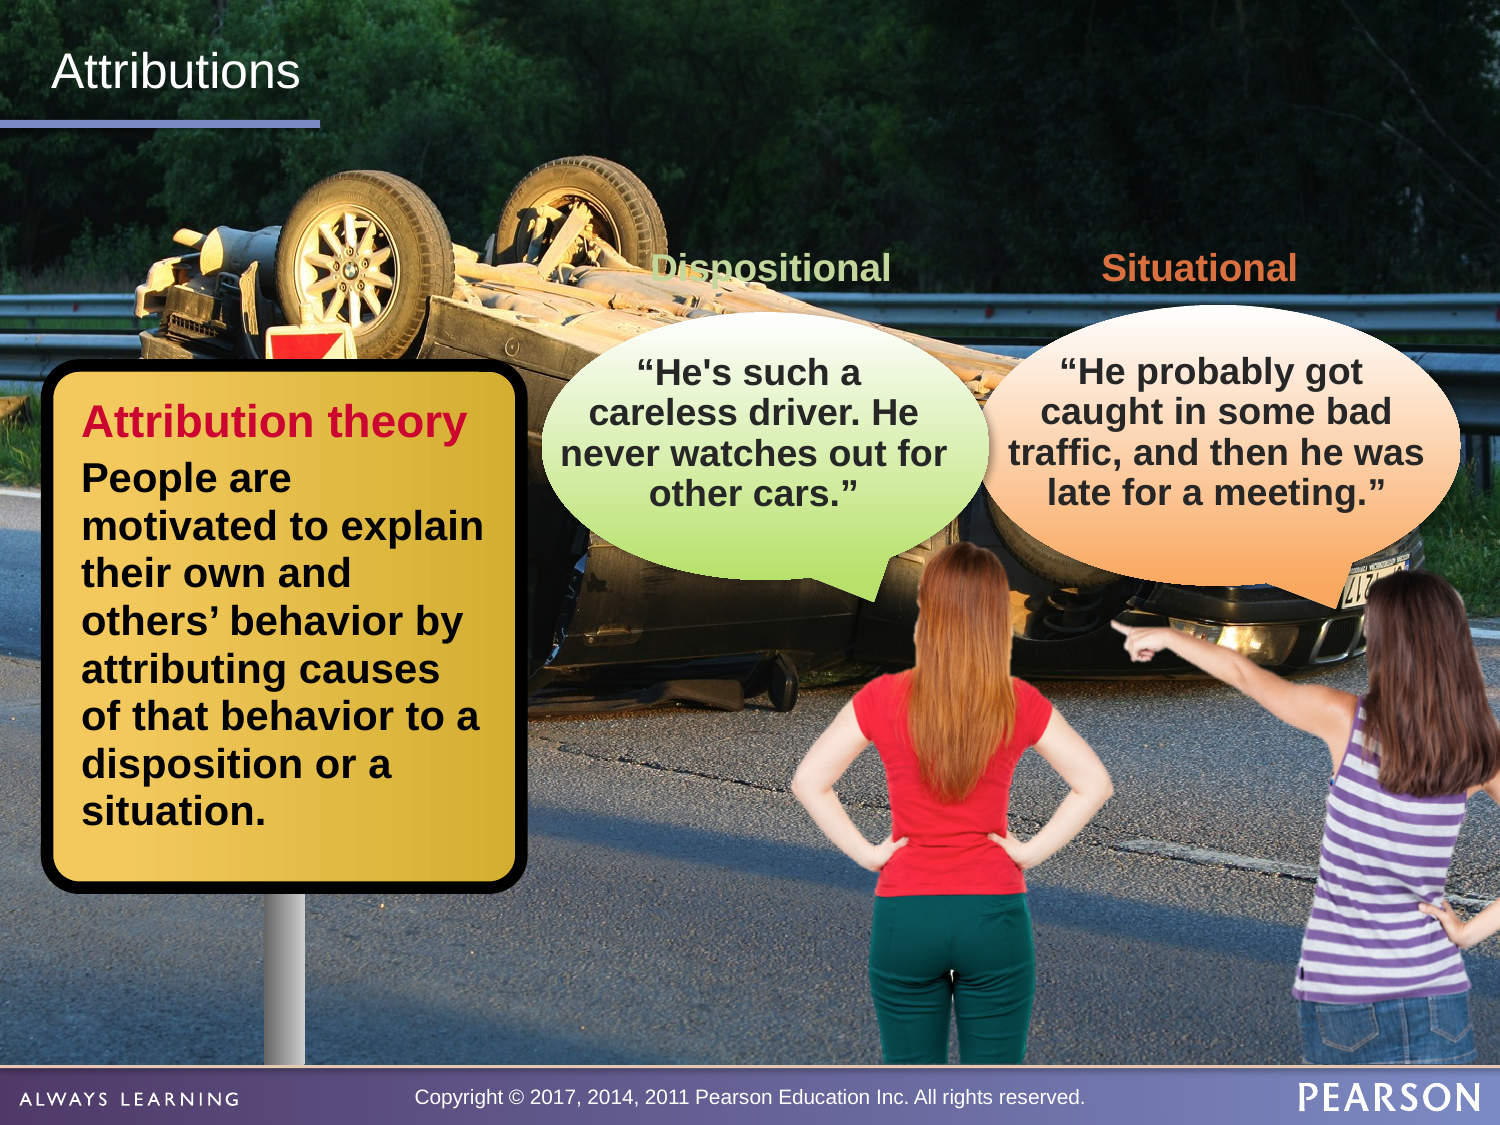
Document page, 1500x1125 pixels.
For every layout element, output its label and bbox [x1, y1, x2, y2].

text_box [541, 311, 990, 581]
text_box [46, 365, 522, 1065]
picture [0, 0, 1500, 1066]
text_box [974, 304, 1461, 518]
